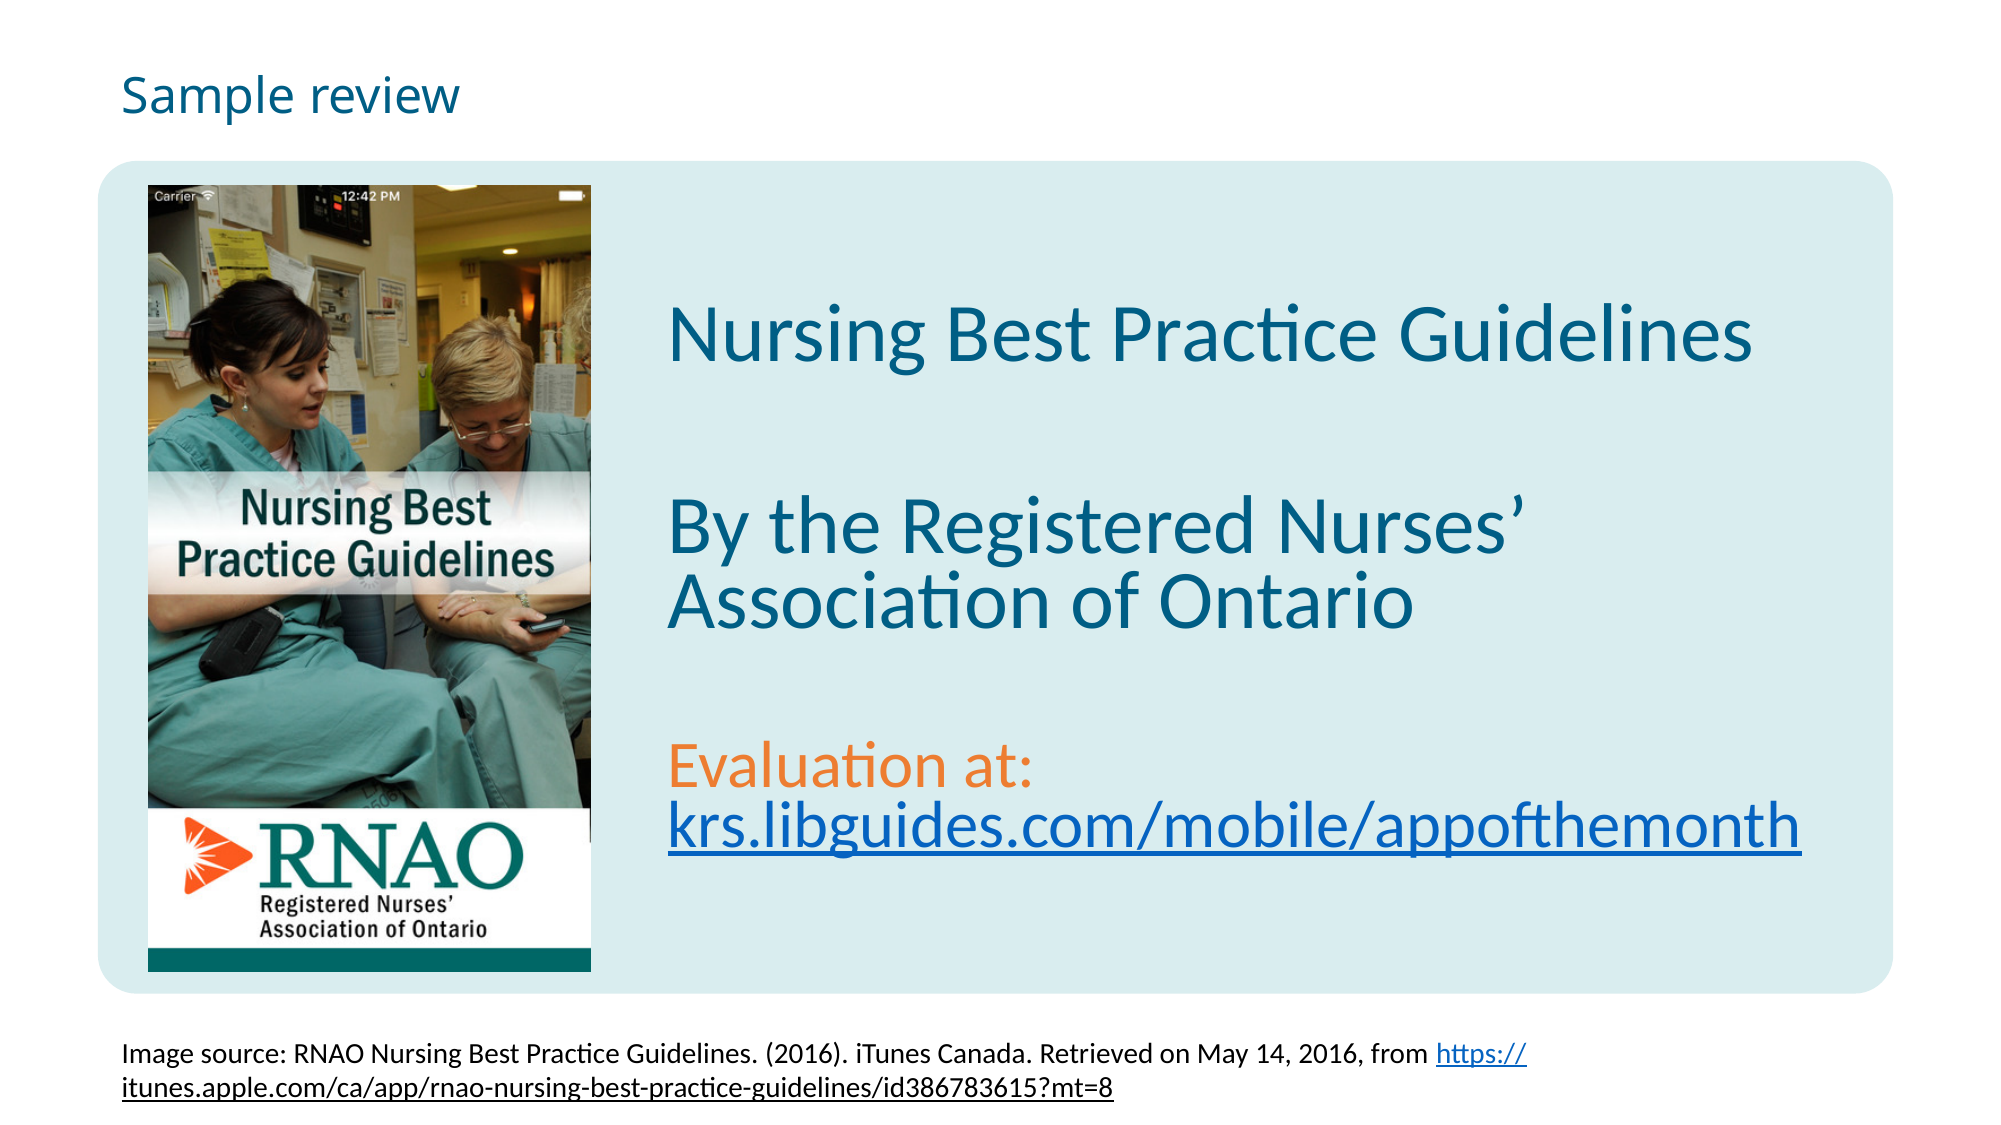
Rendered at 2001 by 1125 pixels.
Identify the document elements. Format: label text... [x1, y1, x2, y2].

list Sample review [106, 62, 1863, 141]
text_box Image source: RNAO Nursing Best Practice Guidelines. (2016). iTunes Canada. Retrieved on May 14, 2016, from https://itunes.apple.com/ca/app/rnao-nursing-best-practice-guidelines/id386783615?mt=8 [106, 1026, 1894, 1112]
list Nursing Best Practice Guidelines By the Registered Nurses’ Association of Ontario Evaluation at: krs.libguides.com/mobile/appofthemonth [652, 189, 1856, 972]
picture [148, 185, 591, 972]
